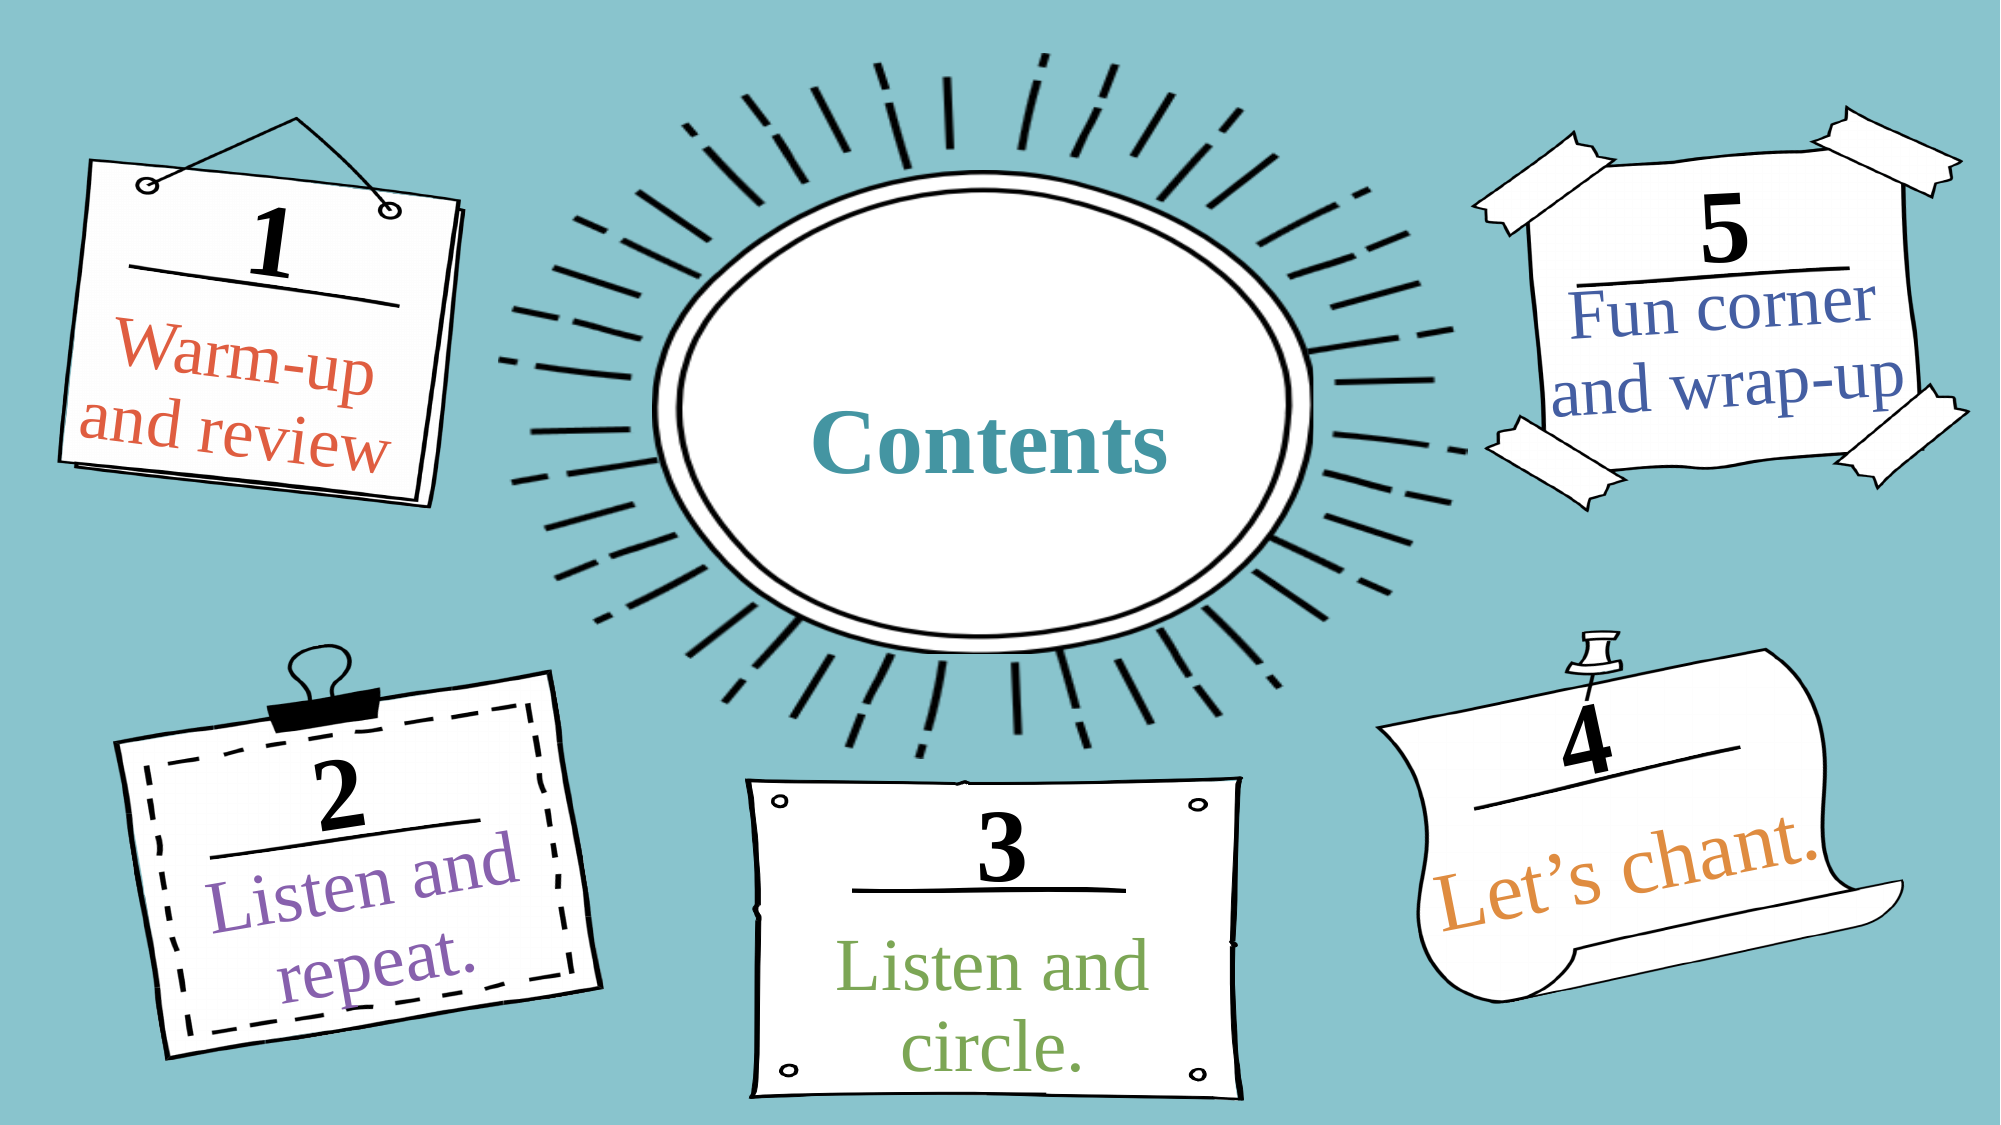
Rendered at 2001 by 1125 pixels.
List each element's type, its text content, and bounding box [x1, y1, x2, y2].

picture [103, 53, 1987, 1061]
list 1 [97, 156, 454, 290]
list Let’s chant. [1395, 773, 1863, 979]
list Listen and repeat. [170, 804, 560, 987]
picture [745, 776, 1244, 1101]
list Warm-up and review [55, 289, 432, 455]
list 5 [1547, 156, 1900, 268]
list Fun corner and wrap-up [1519, 248, 1929, 395]
list 4 [1447, 646, 1738, 785]
list 2 [158, 705, 516, 848]
list Listen and circle. [803, 918, 1182, 1039]
picture [56, 97, 473, 509]
list 3 [798, 784, 1208, 877]
title Contents [716, 335, 1262, 549]
